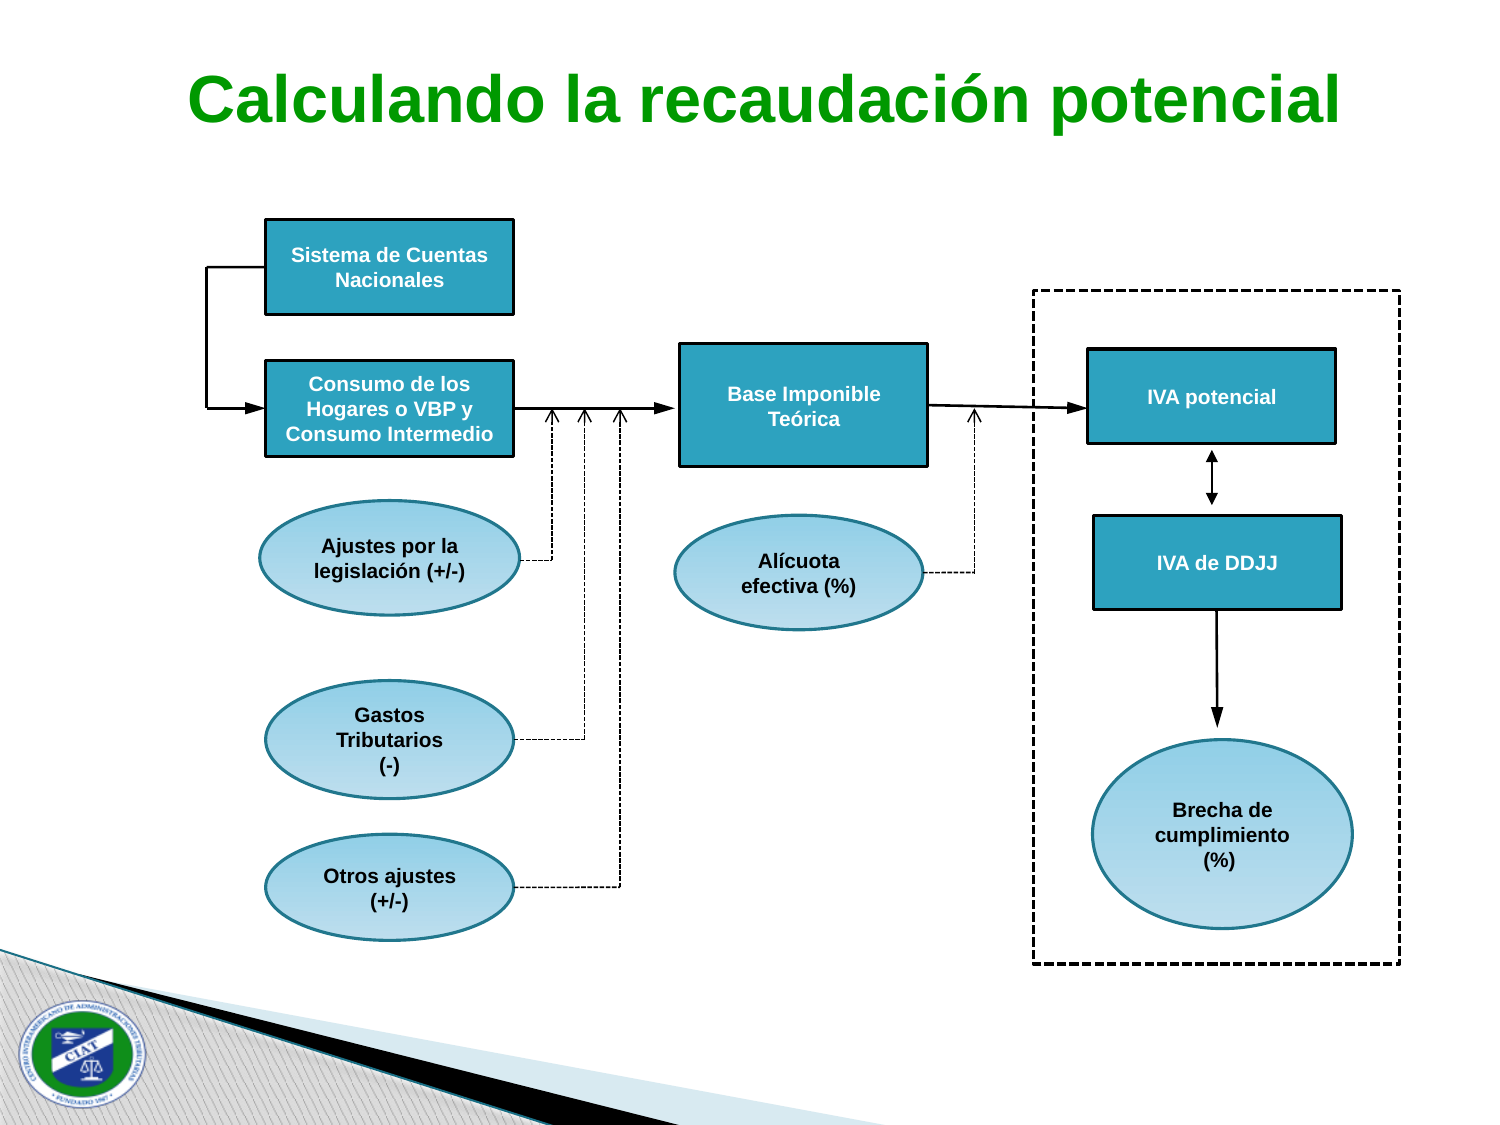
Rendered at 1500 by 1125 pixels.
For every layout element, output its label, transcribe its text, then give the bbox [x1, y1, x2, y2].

text_box Otros ajustes (+/-) [261, 829, 519, 945]
text_box Sistema de Cuentas Nacionales [261, 215, 518, 319]
text_box Calculando la recaudación potencial [112, 30, 1419, 161]
text_box [1029, 286, 1404, 969]
text_box Ajustes por la legislación (+/-) [255, 496, 525, 620]
text_box Consumo de los Hogares o VBP y Consumo Intermedio [261, 356, 518, 461]
text_box Gastos Tributarios (-) [261, 676, 519, 804]
text_box Base Imponible Teórica [675, 339, 932, 471]
picture [17, 999, 148, 1110]
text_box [927, 404, 1089, 409]
text_box Alícuota efectiva (%) [670, 510, 928, 635]
